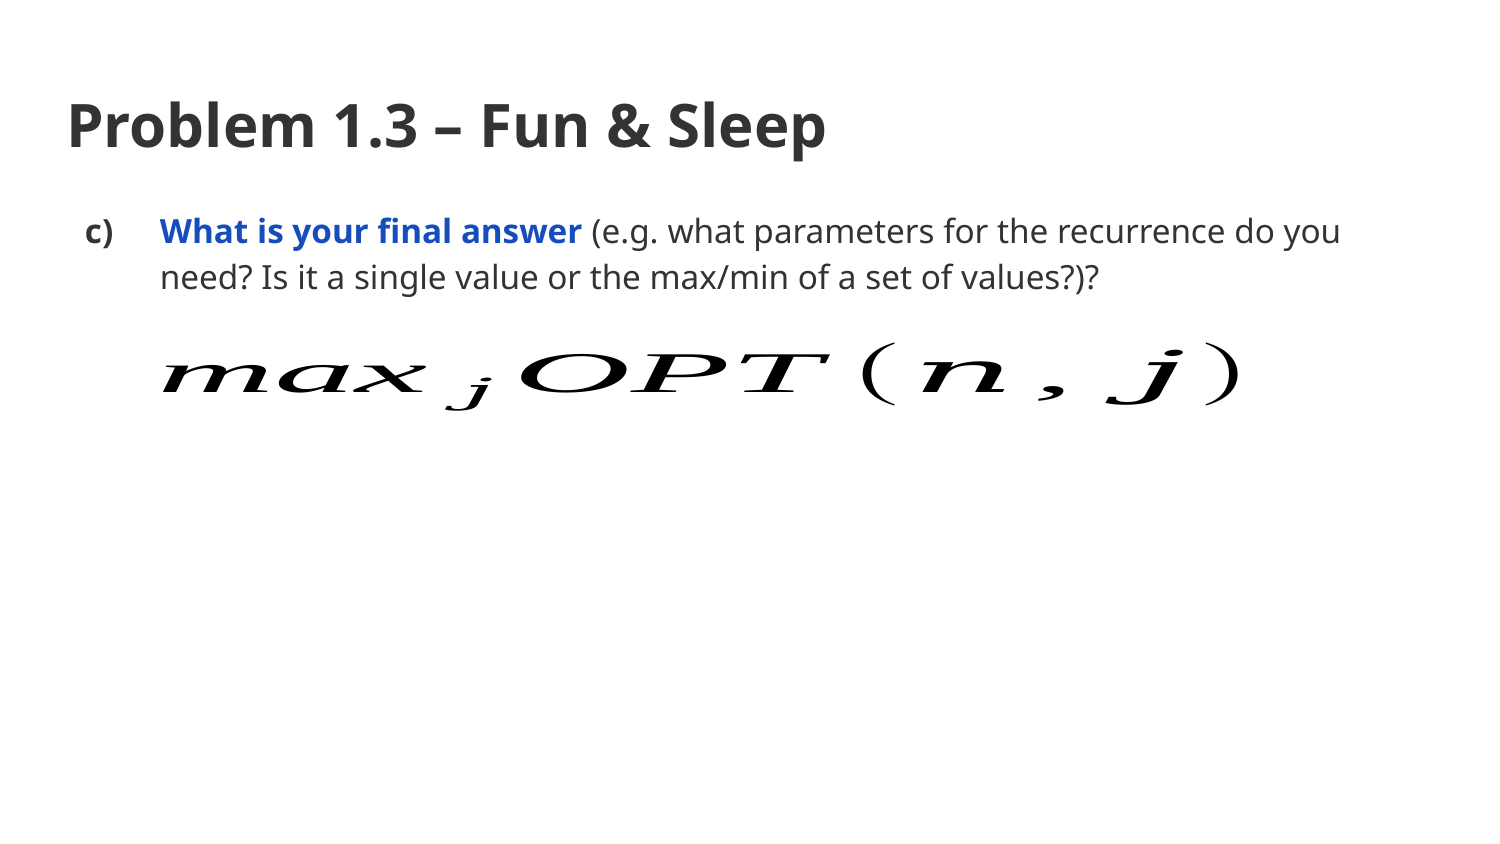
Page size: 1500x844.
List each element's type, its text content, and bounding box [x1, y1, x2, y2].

list What is your final answer (e.g. what parameters for the recurrence do you need? Is it a single value or the max/min of a set of values?)? [51, 189, 1449, 757]
title Problem 1.3 – Fun & Sleep [51, 72, 1449, 176]
